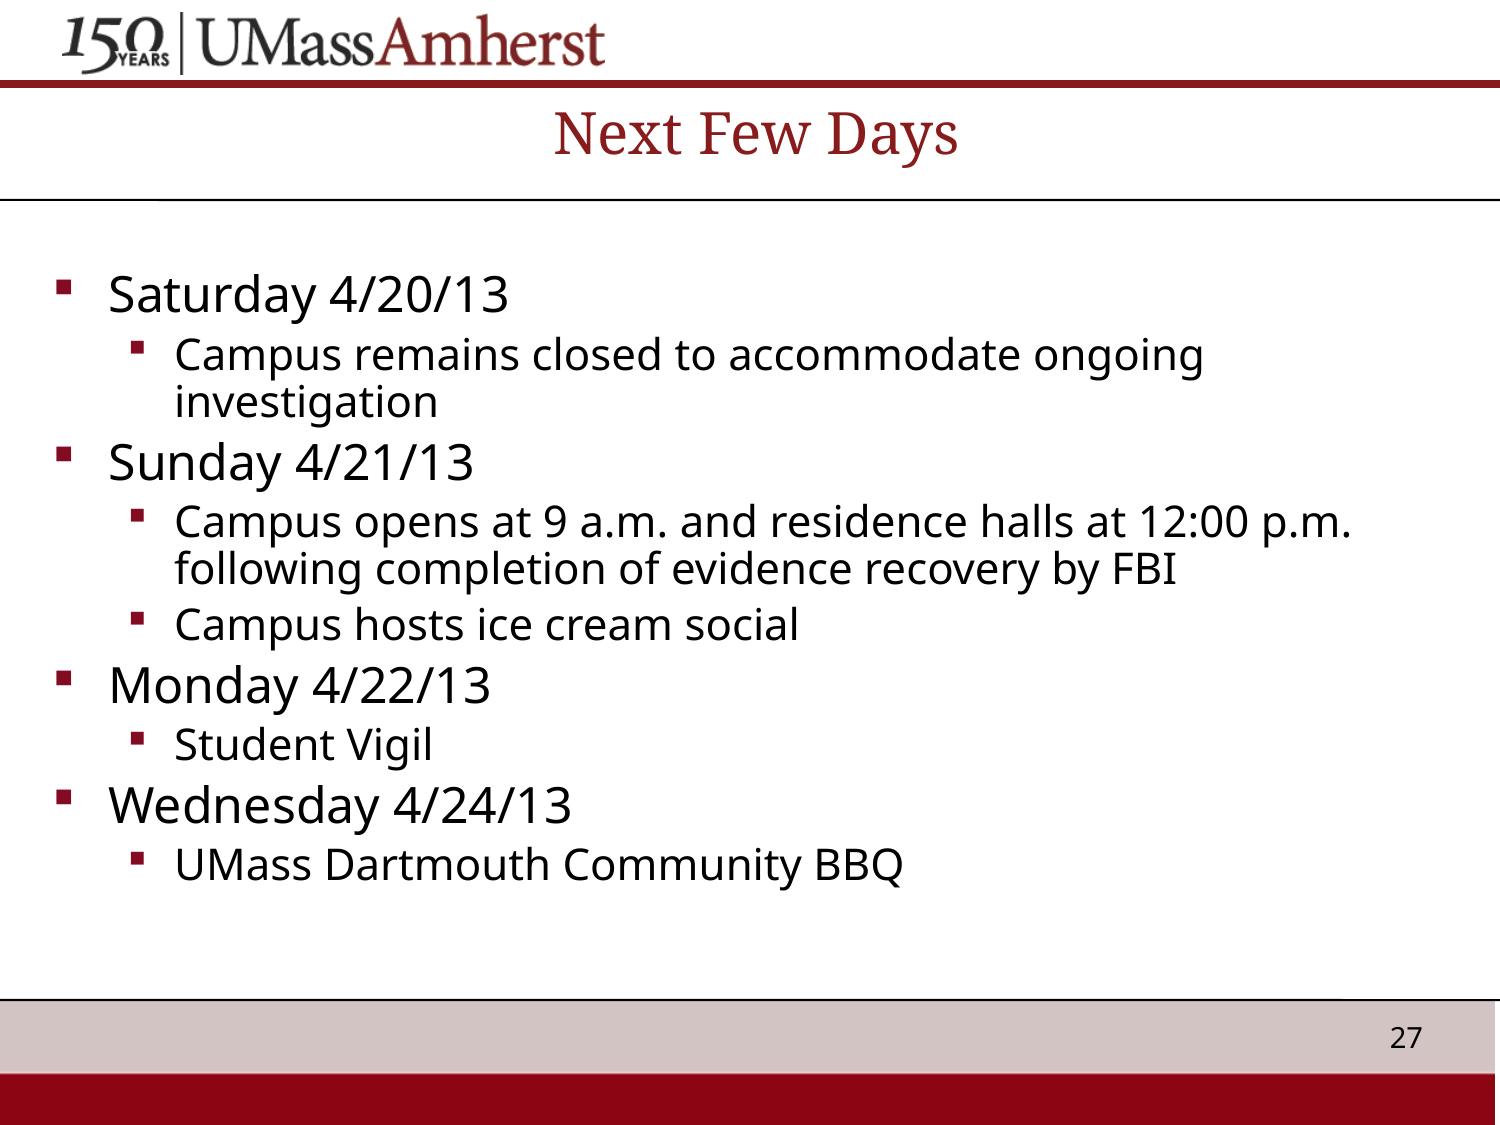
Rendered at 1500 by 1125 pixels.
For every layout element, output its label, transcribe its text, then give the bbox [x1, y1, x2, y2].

picture [62, 12, 605, 37]
picture [0, 80, 19, 88]
list Saturday 4/20/13 Campus remains closed to accommodate ongoing investigation Sunday 4/21/13 Campus opens at 9 a.m. and residence halls at 12:00 p.m. following completion of evidence recovery by FBI Campus hosts ice cream social Monday 4/22/13 Student Vigil Wednesday 4/24/13 UMass Dartmouth Community BBQ [37, 262, 1413, 1025]
picture [1495, 80, 1500, 88]
picture [0, 1002, 1495, 1125]
title Next Few Days [19, 37, 1495, 225]
